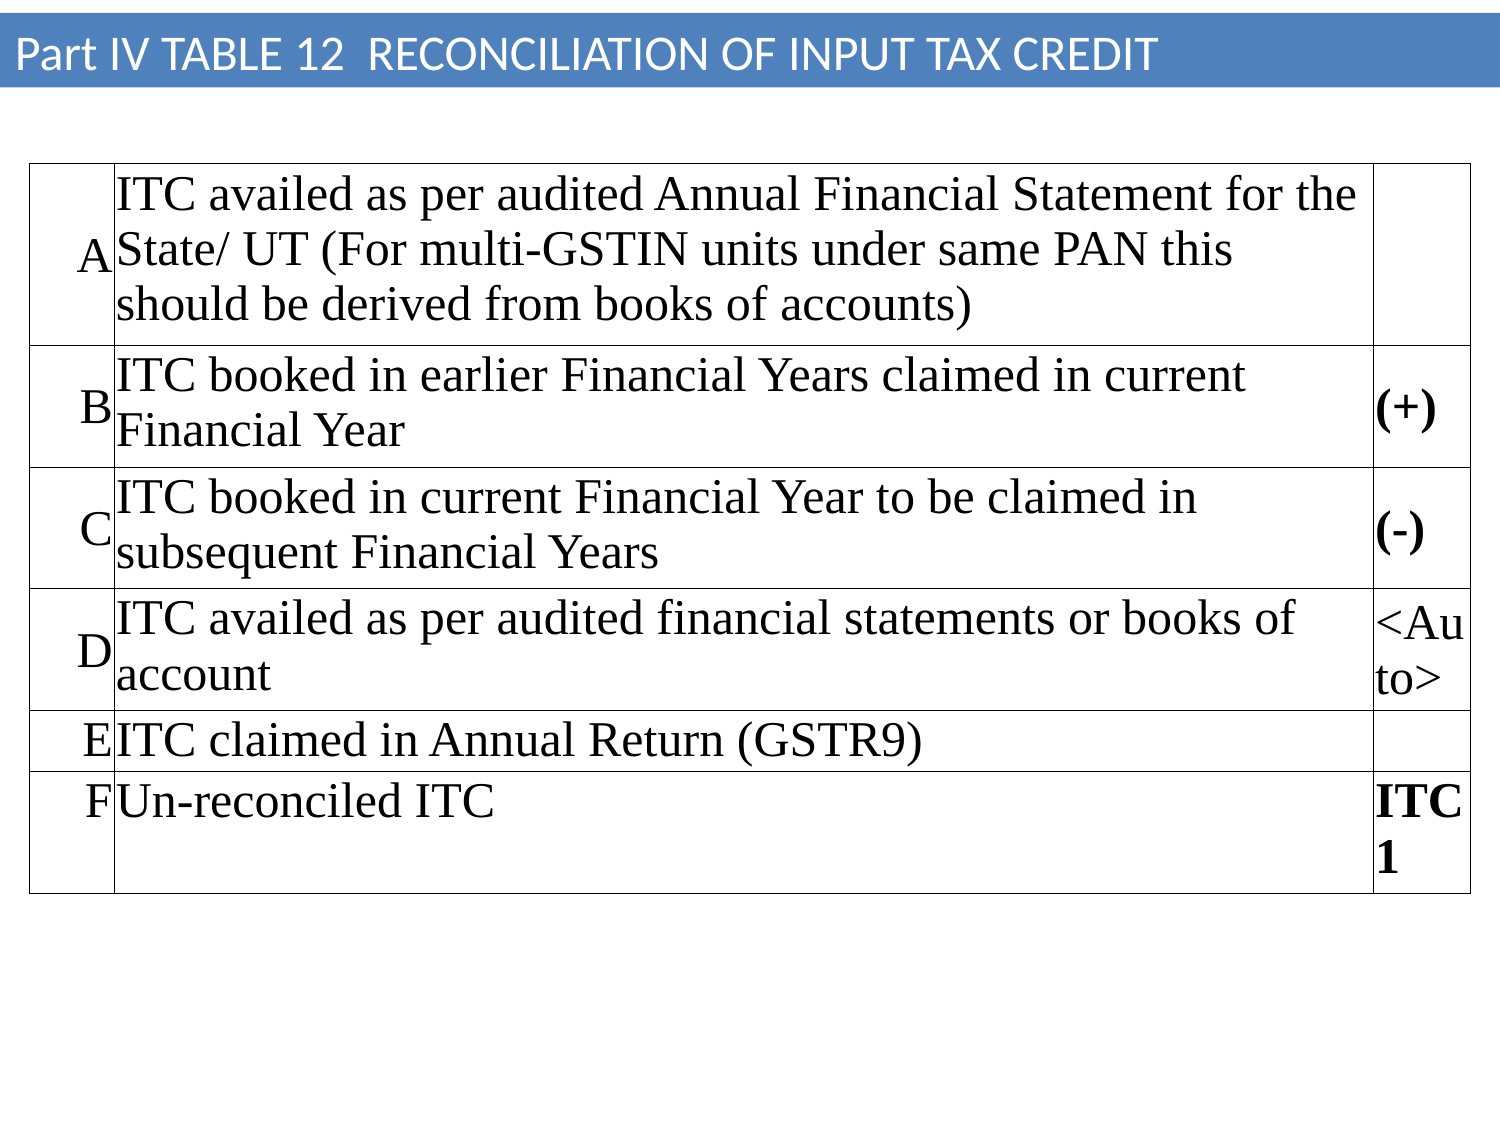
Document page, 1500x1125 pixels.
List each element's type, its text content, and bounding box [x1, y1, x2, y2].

table_header ITC availed as per audited Annual Financial Statement for the State/ UT (For multi-GSTIN units under same PAN this should be derived from books of accounts) [115, 164, 1373, 345]
table_cell F [30, 772, 114, 893]
table_cell ITC booked in earlier Financial Years claimed in current Financial Year [115, 346, 1373, 467]
table_cell [1374, 711, 1470, 771]
table_cell D [30, 589, 114, 710]
table_cell ITC claimed in Annual Return (GSTR9) [115, 711, 1373, 771]
text_box Part IV TABLE 12 RECONCILIATION OF INPUT TAX CREDIT [0, 12, 1500, 88]
table_cell ITC 1 [1374, 772, 1470, 893]
table_cell Un-reconciled ITC [115, 772, 1373, 893]
table_cell (-) [1374, 468, 1470, 588]
table_cell (+) [1374, 346, 1470, 467]
table_cell <Auto> [1374, 589, 1470, 710]
table_cell E [30, 711, 114, 771]
table_cell C [30, 468, 114, 588]
table_cell ITC booked in current Financial Year to be claimed in subsequent Financial Years [115, 468, 1373, 588]
table_cell ITC availed as per audited financial statements or books of account [115, 589, 1373, 710]
table_header [1374, 164, 1470, 345]
table_header A [30, 164, 114, 345]
table_cell B [30, 346, 114, 467]
